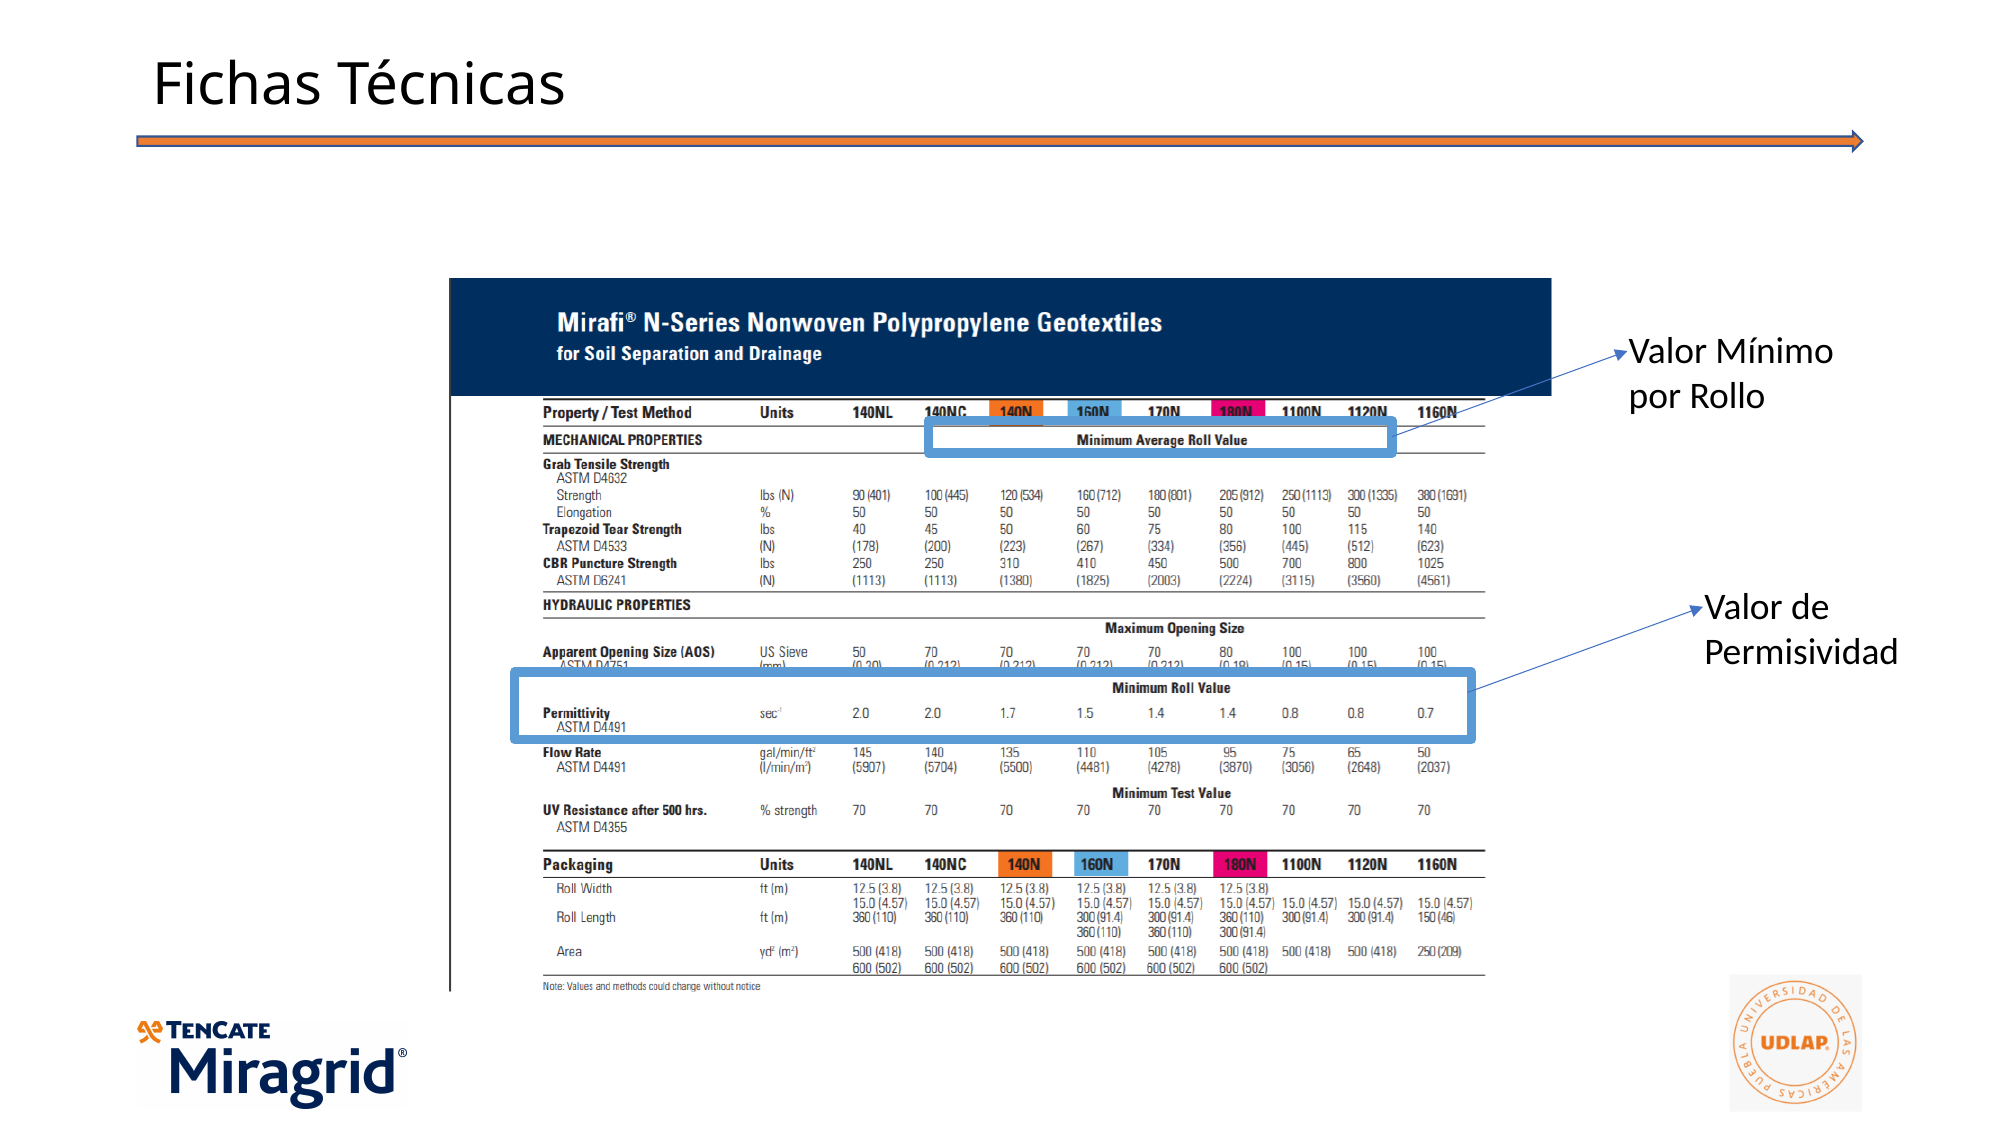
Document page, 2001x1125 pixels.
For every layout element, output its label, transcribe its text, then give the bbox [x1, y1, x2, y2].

picture [137, 1021, 407, 1109]
text_box Valor de Permisividad [1689, 574, 1952, 680]
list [448, 277, 1552, 992]
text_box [1391, 350, 1628, 437]
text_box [1467, 606, 1703, 693]
picture [1726, 974, 1863, 1112]
text_box Valor Mínimo por Rollo [1613, 318, 1877, 424]
title Fichas Técnicas [137, 59, 1863, 112]
